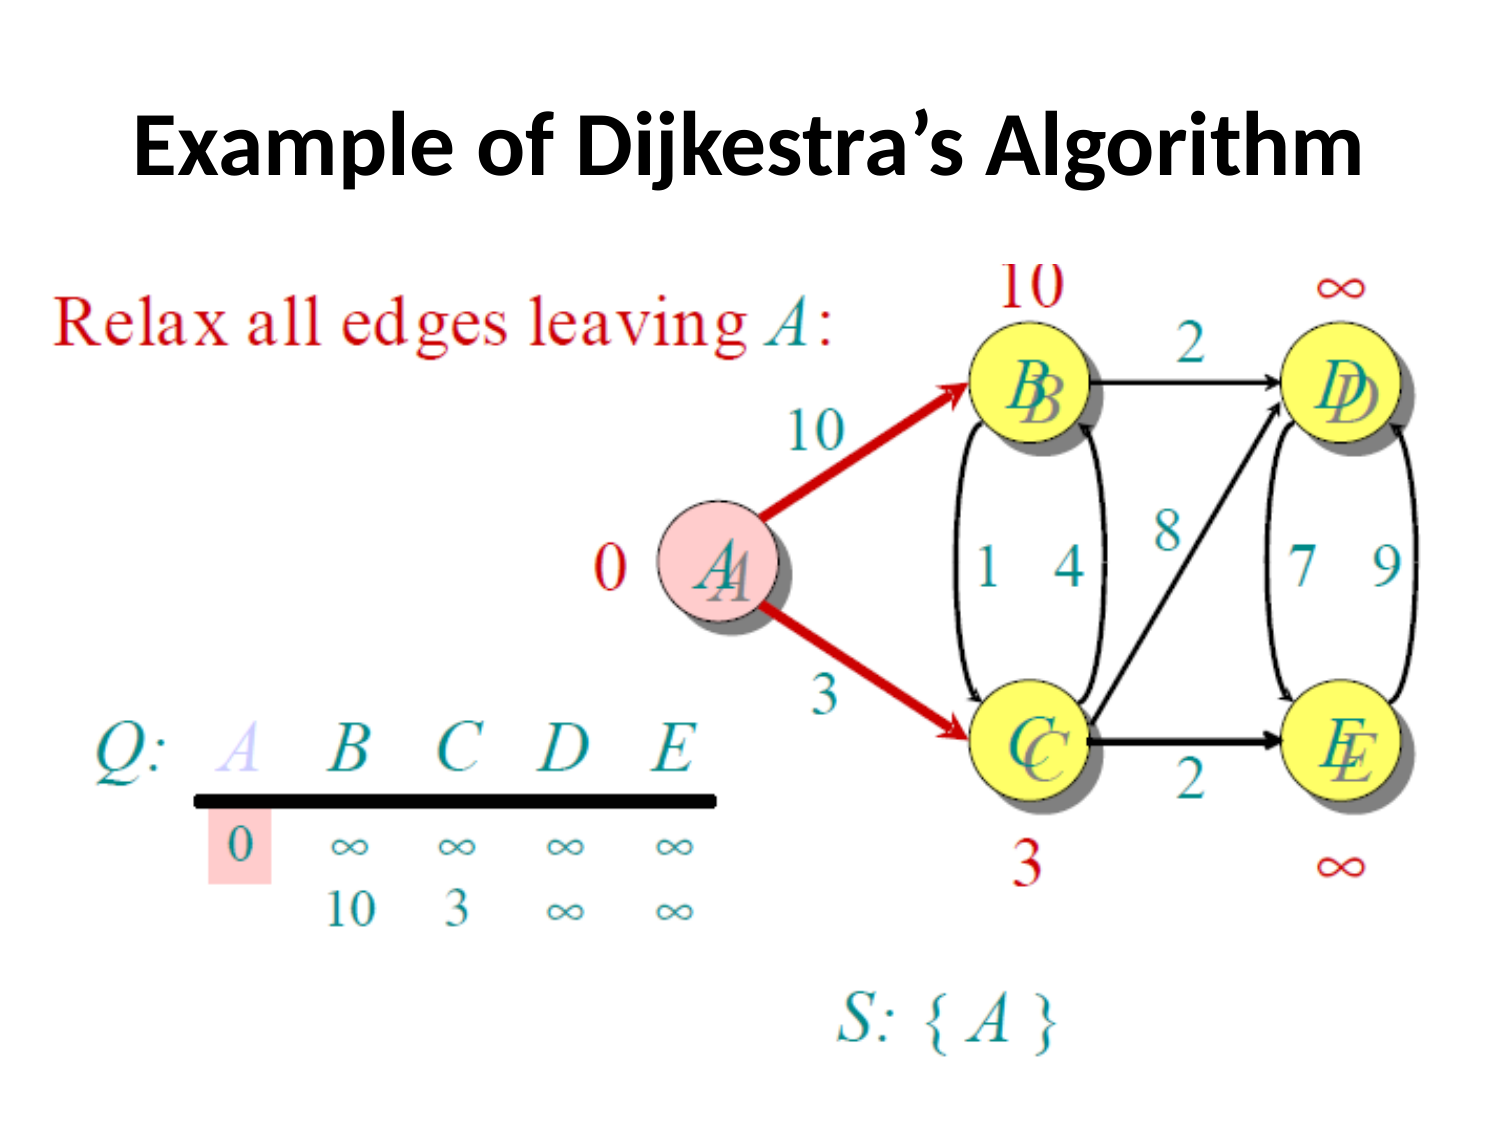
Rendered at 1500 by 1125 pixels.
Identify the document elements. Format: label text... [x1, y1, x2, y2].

picture [24, 264, 1463, 1063]
title Example of Dijkestra’s Algorithm [75, 45, 1425, 233]
